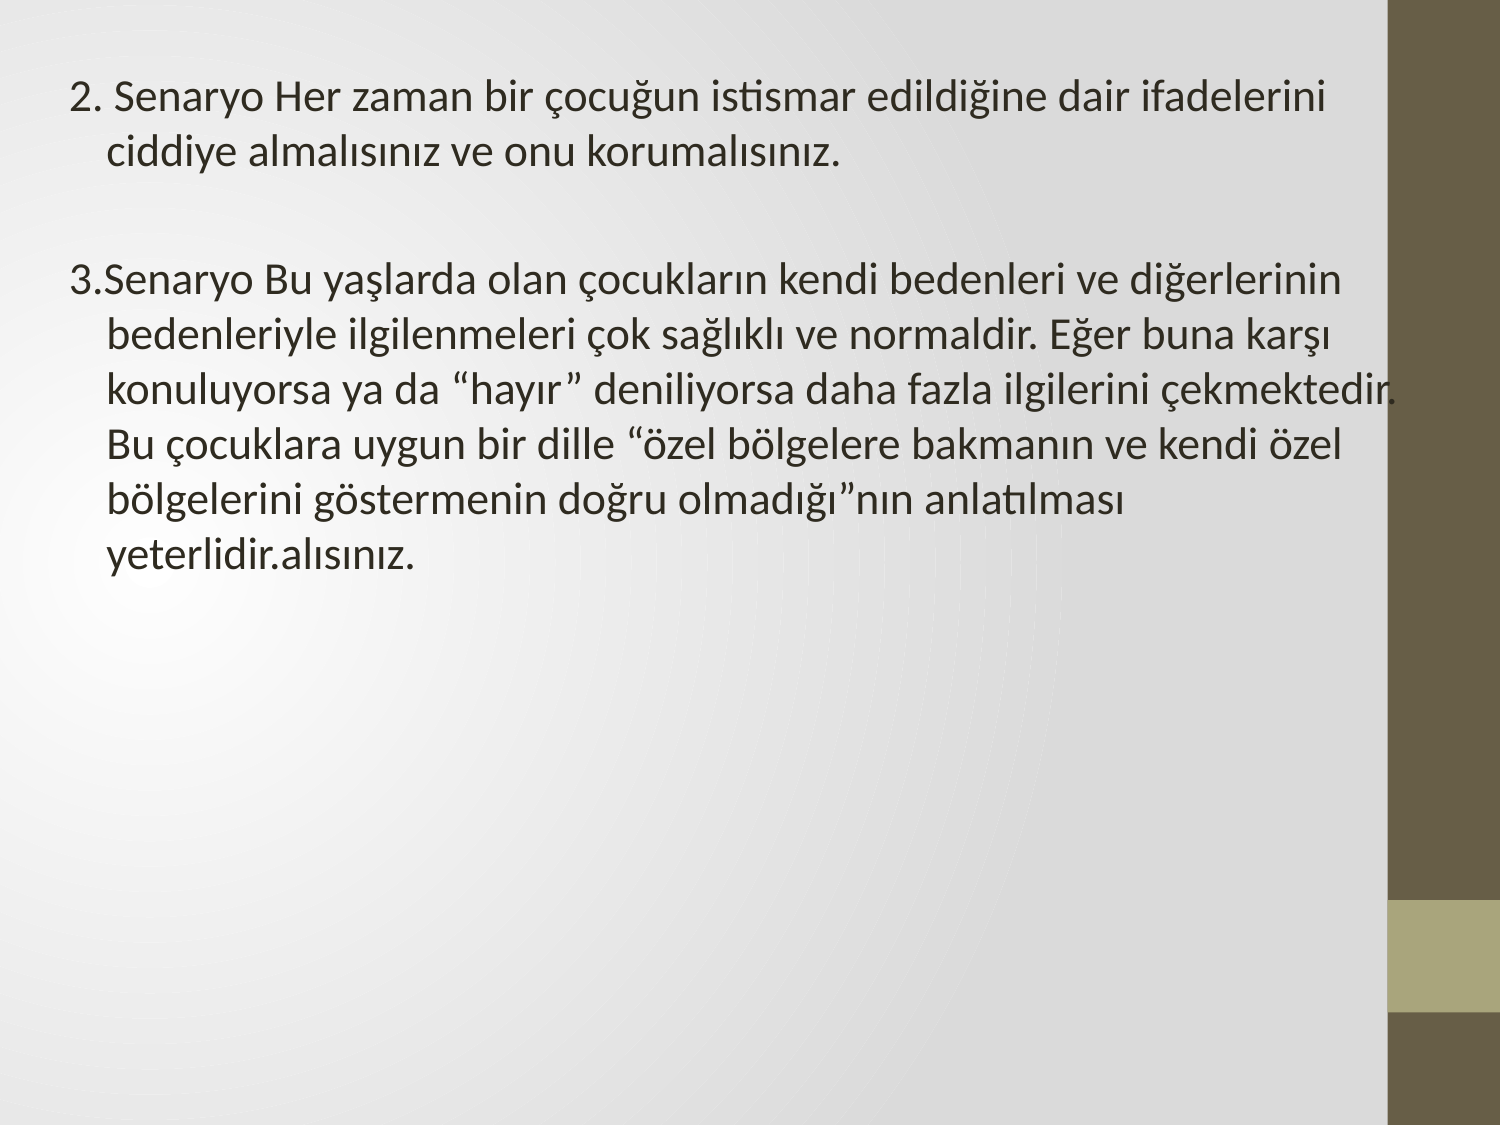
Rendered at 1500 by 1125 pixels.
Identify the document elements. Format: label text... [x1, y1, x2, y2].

list 2. Senaryo Her zaman bir çocuğun istismar edildiğine dair ifadelerini ciddiye almalısınız ve onu korumalısınız. 3.Senaryo Bu yaşlarda olan çocukların kendi bedenleri ve diğerlerinin bedenleriyle ilgilenmeleri çok sağlıklı ve normaldir. Eğer buna karşı konuluyorsa ya da “hayır” deniliyorsa daha fazla ilgilerini çekmektedir. Bu çocuklara uygun bir dille “özel bölgelere bakmanın ve kendi özel bölgelerini göstermenin doğru olmadığı”nın anlatılması yeterlidir.alısınız. [35, 58, 1442, 1032]
